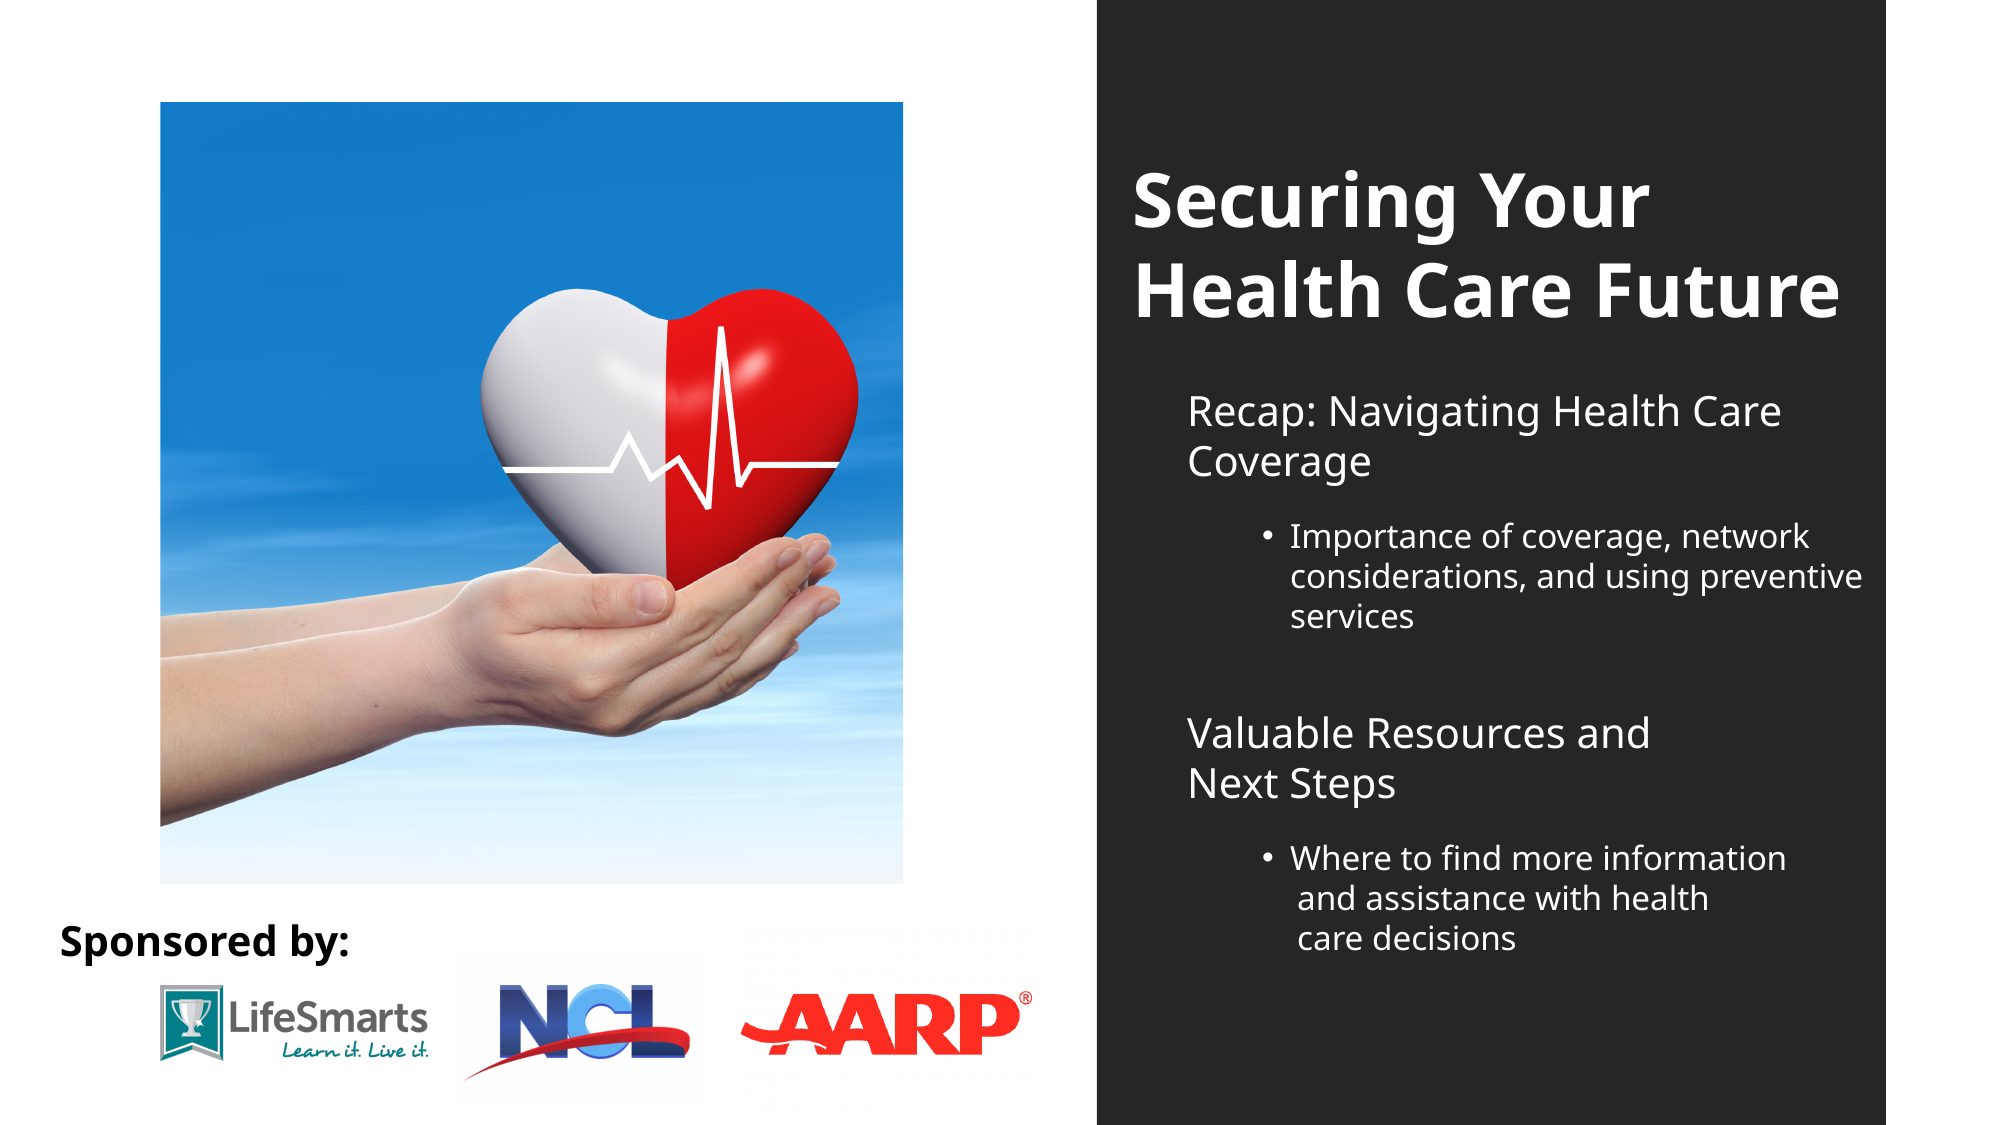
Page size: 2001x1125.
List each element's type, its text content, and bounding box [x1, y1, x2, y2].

picture [740, 931, 1032, 1114]
text_box Recap: Navigating Health Care Coverage Importance of coverage, network considerations, and using preventive services [1172, 377, 1886, 643]
picture [454, 951, 710, 1108]
text_box Valuable Resources and Next Steps Where to find more information and assistance with health care decisions [1172, 699, 1886, 965]
text_box Sponsored by: [44, 907, 788, 973]
text_box [1096, 0, 1887, 1125]
text_box Securing Your Health Care Future [1118, 145, 1886, 340]
picture [160, 985, 428, 1061]
picture [160, 102, 904, 884]
